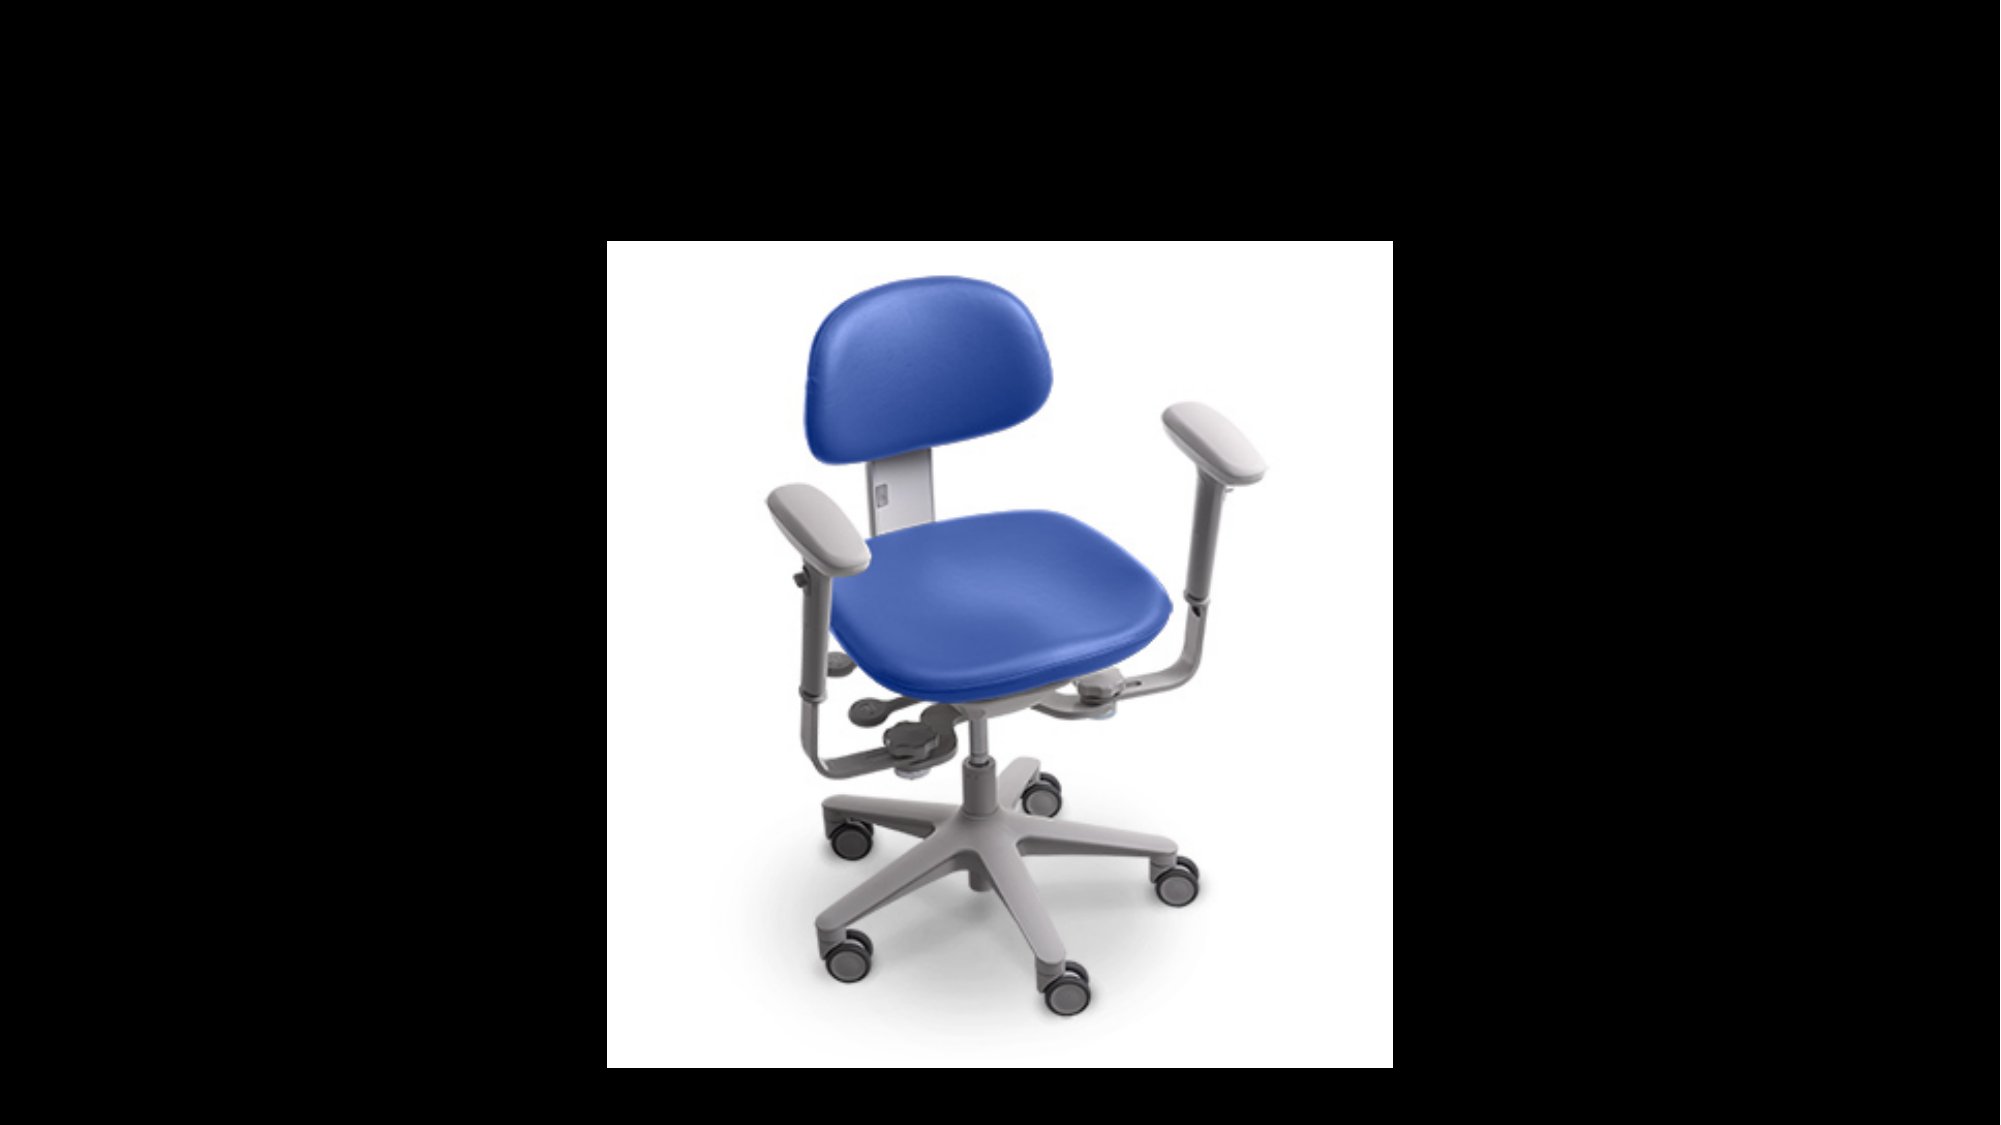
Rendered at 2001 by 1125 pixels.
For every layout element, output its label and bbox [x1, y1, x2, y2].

list [607, 241, 1393, 1068]
